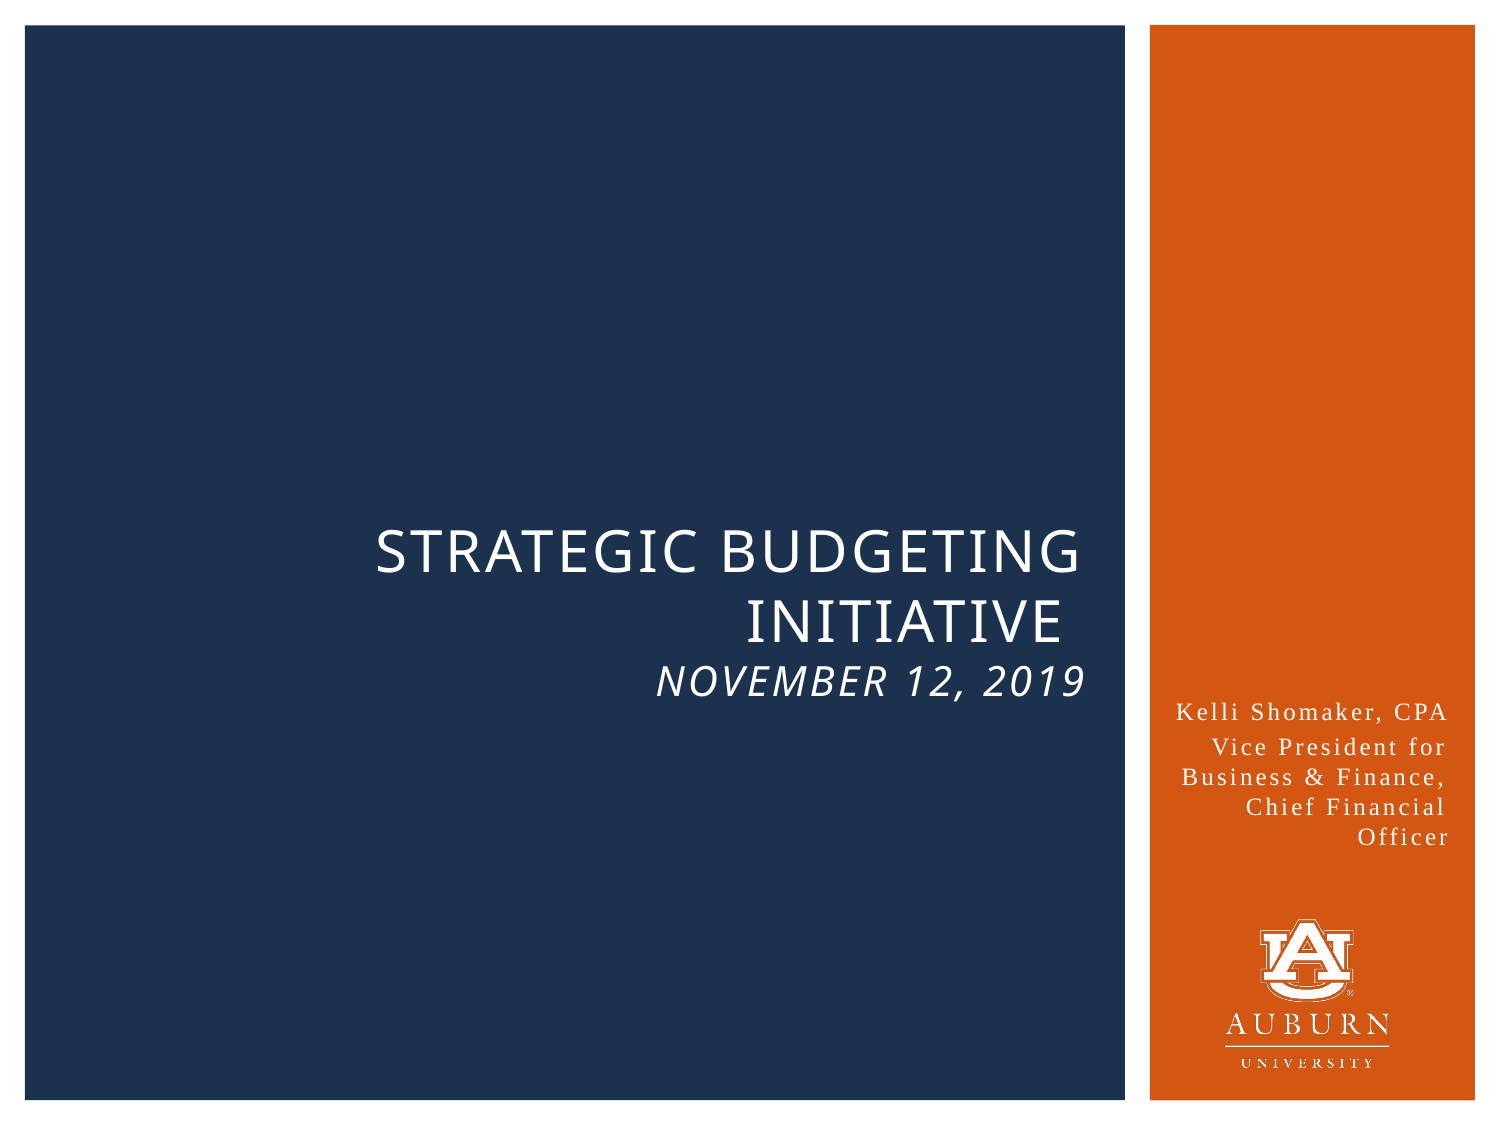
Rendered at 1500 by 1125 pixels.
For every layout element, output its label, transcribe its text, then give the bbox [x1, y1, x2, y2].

list Kelli Shomaker, CPA Vice President for Business & Finance, Chief Financial Officer [1149, 637, 1463, 908]
title Strategic budgeting initiative November 12, 2019 [62, 474, 1100, 745]
